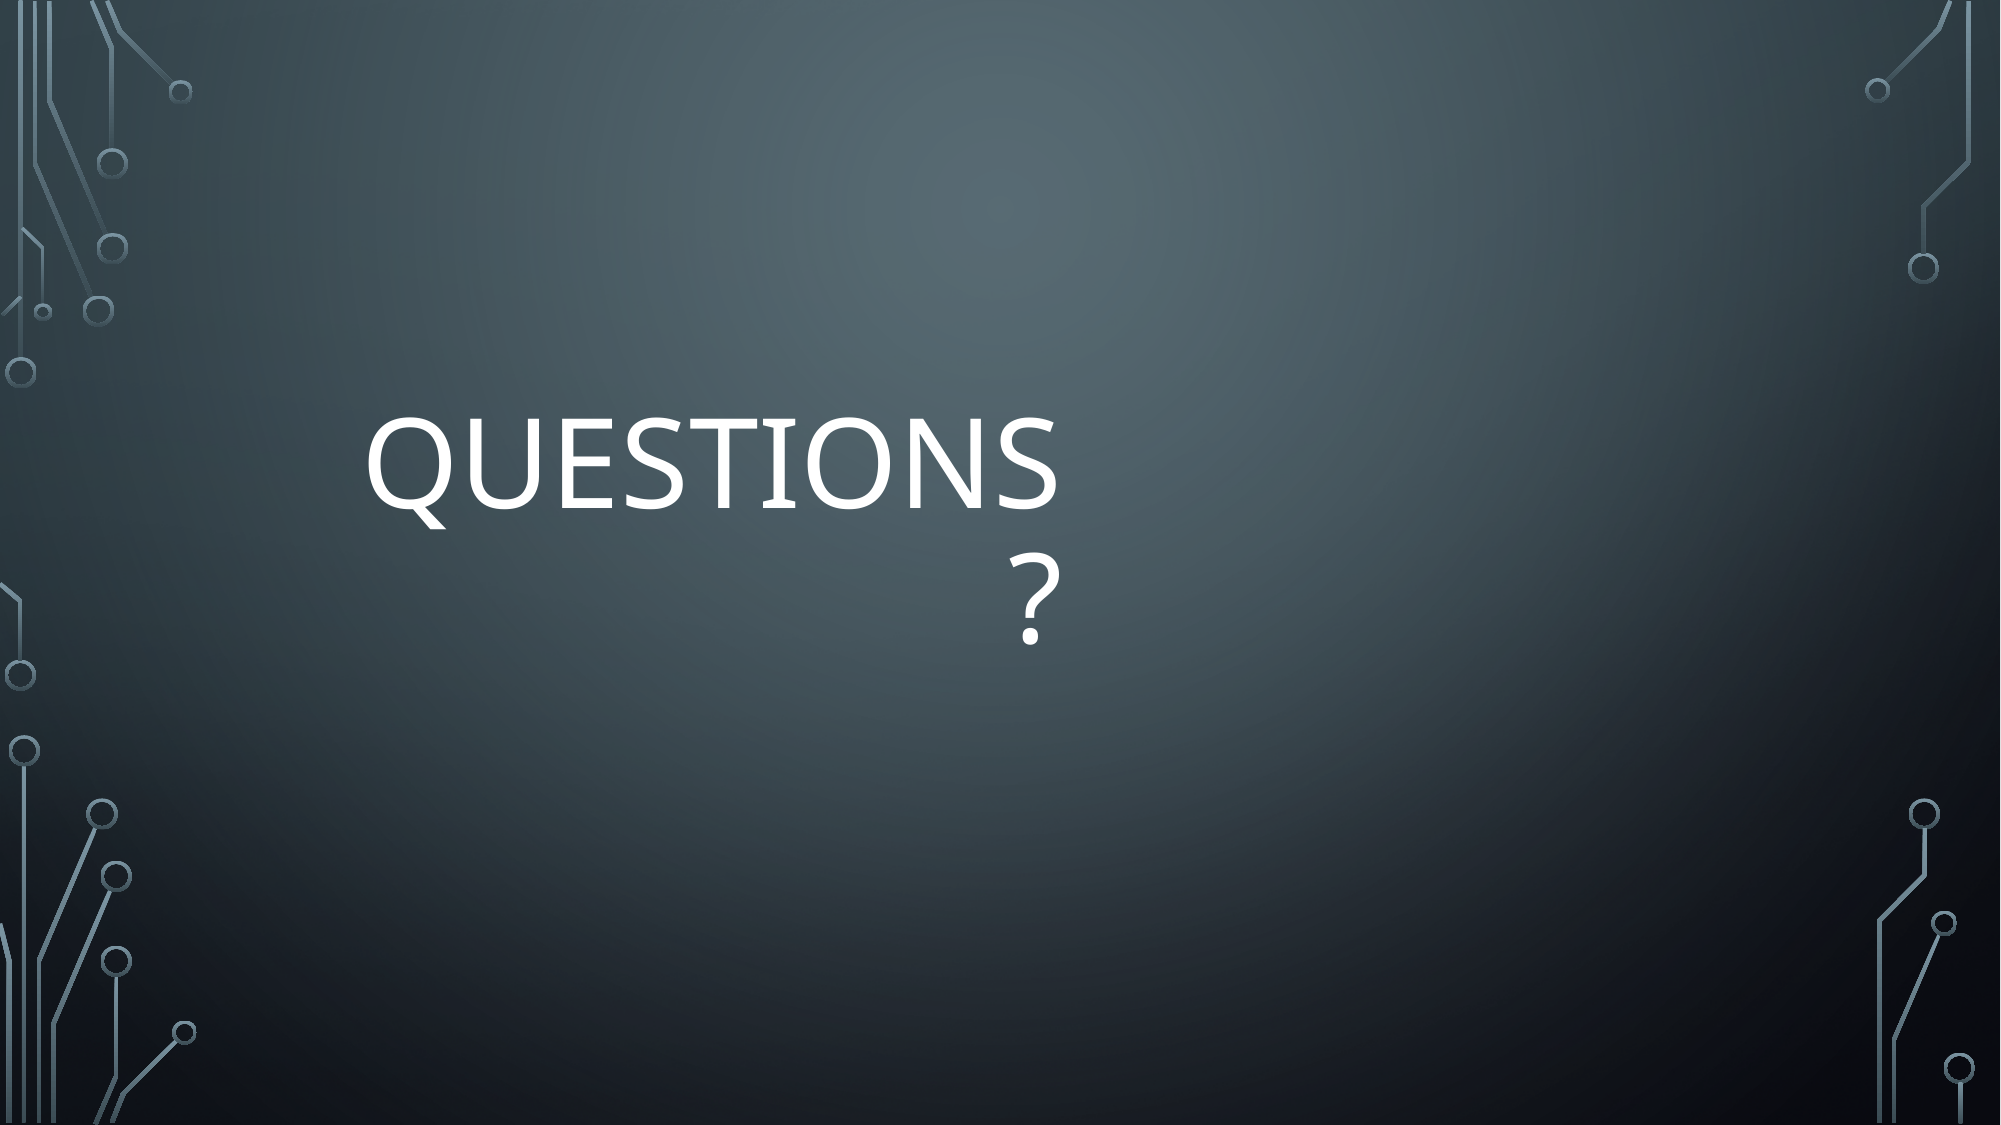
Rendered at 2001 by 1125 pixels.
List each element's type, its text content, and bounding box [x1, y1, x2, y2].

title QUESTIONS? [335, 184, 1078, 888]
